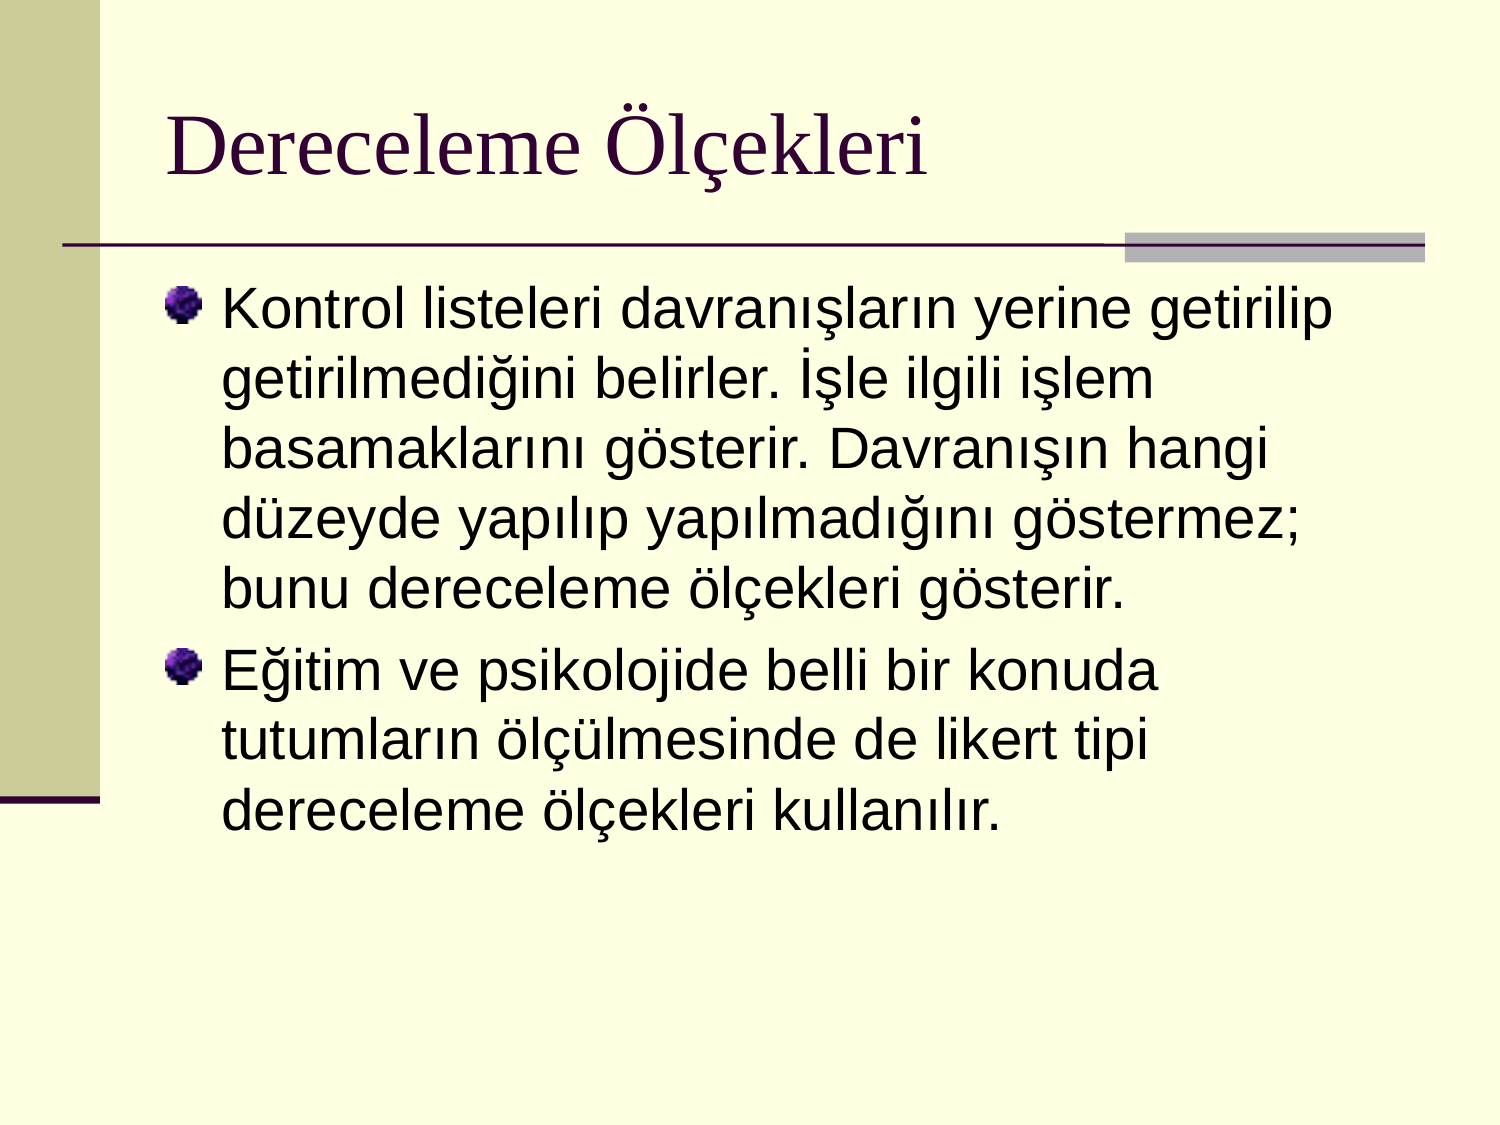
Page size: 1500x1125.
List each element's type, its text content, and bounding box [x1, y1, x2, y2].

title Dereceleme Ölçekleri [150, 45, 1425, 234]
picture [165, 286, 202, 324]
list Kontrol listeleri davranışların yerine getirilip getirilmediğini belirler. İşle ilgili işlem basamaklarını gösterir. Davranışın hangi düzeyde yapılıp yapılmadığını göstermez; bunu dereceleme ölçekleri gösterir. Eğitim ve psikolojide belli bir konuda tutumların ölçülmesinde de likert tipi dereceleme ölçekleri kullanılır. [150, 262, 1425, 1006]
picture [165, 648, 202, 685]
